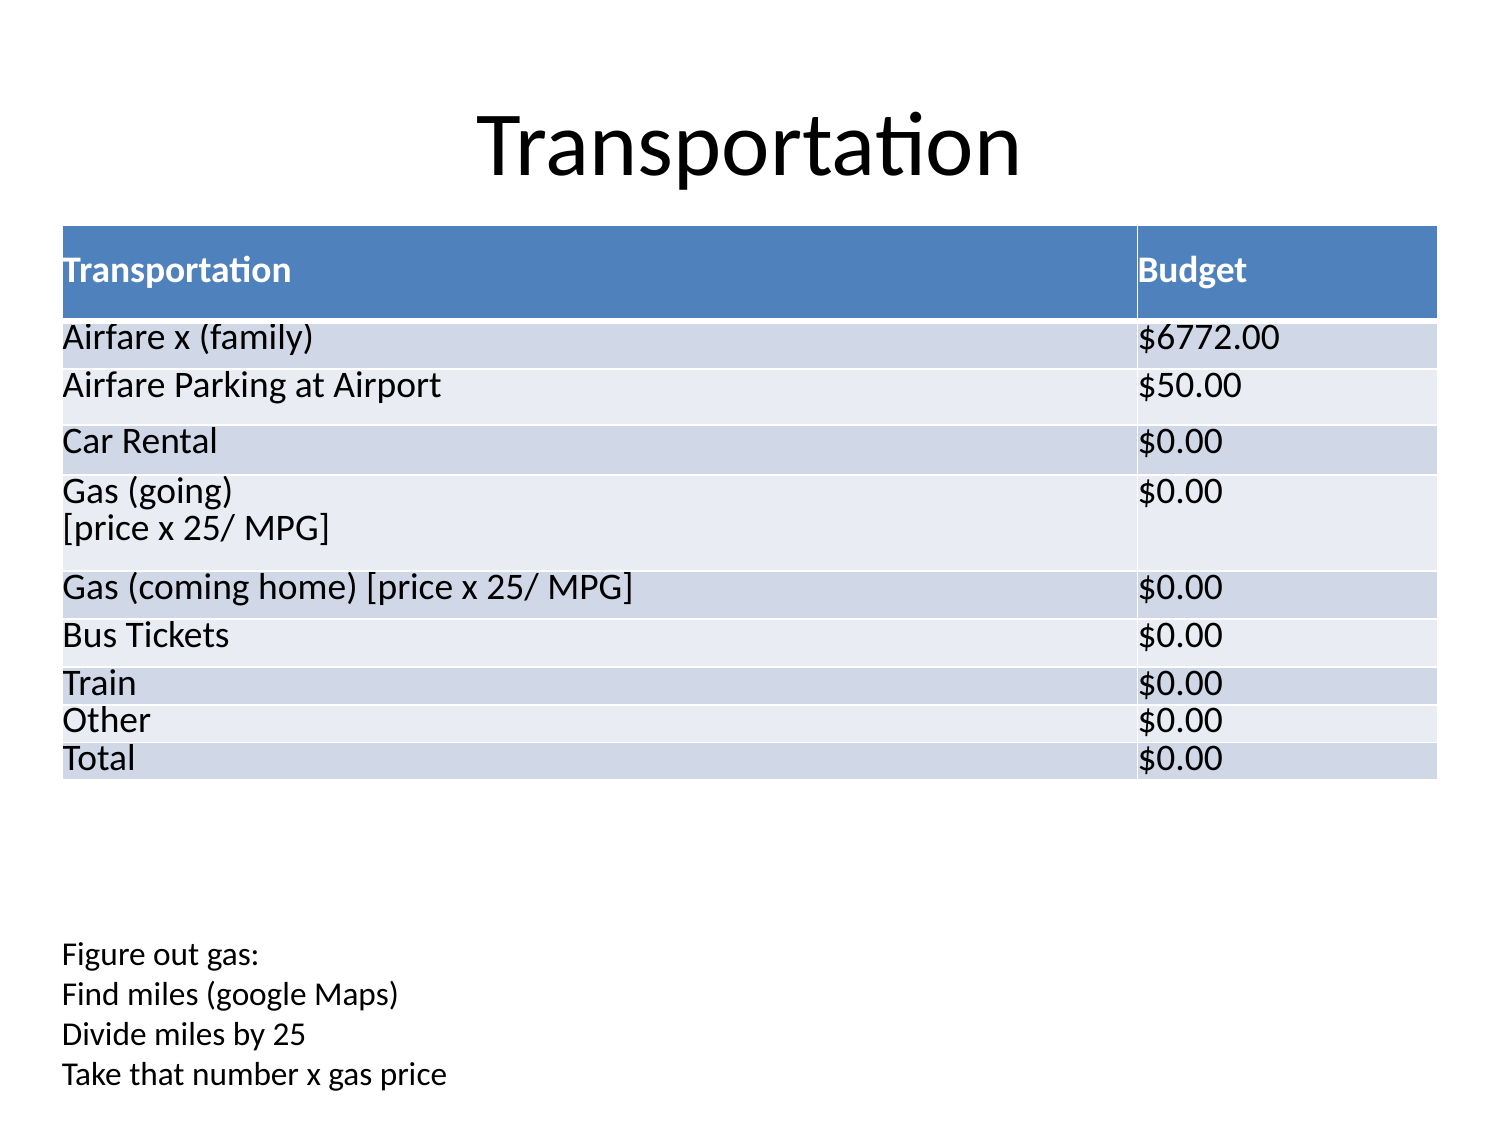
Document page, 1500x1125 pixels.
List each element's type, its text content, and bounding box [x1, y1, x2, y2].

table_cell Gas (going) [price x 25/ MPG] [63, 476, 1137, 570]
table_cell $0.00 [1138, 476, 1437, 570]
title Transportation [75, 45, 1425, 224]
table_header Budget [1138, 226, 1437, 318]
table_cell $6772.00 [1138, 324, 1437, 368]
table_cell $50.00 [1138, 370, 1437, 424]
table_cell Airfare Parking at Airport [63, 370, 1137, 424]
table_cell Airfare x (family) [63, 324, 1137, 368]
table_cell $0.00 [1138, 426, 1437, 474]
table_header Transportation [63, 226, 1137, 318]
table_cell Total [63, 743, 1137, 779]
table_cell $0.00 [1138, 706, 1437, 742]
table_cell $0.00 [1138, 743, 1437, 779]
table_cell Gas (coming home) [price x 25/ MPG] [63, 572, 1137, 618]
table_cell Other [63, 706, 1137, 742]
table_cell Car Rental [63, 426, 1137, 474]
table_cell $0.00 [1138, 620, 1437, 666]
table_cell Bus Tickets [63, 620, 1137, 666]
table_cell Train [63, 668, 1137, 704]
table_cell $0.00 [1138, 668, 1437, 704]
table_cell $0.00 [1138, 572, 1437, 618]
text_box Figure out gas: Find miles (google Maps) Divide miles by 25 Take that number x gas price [47, 924, 463, 1100]
